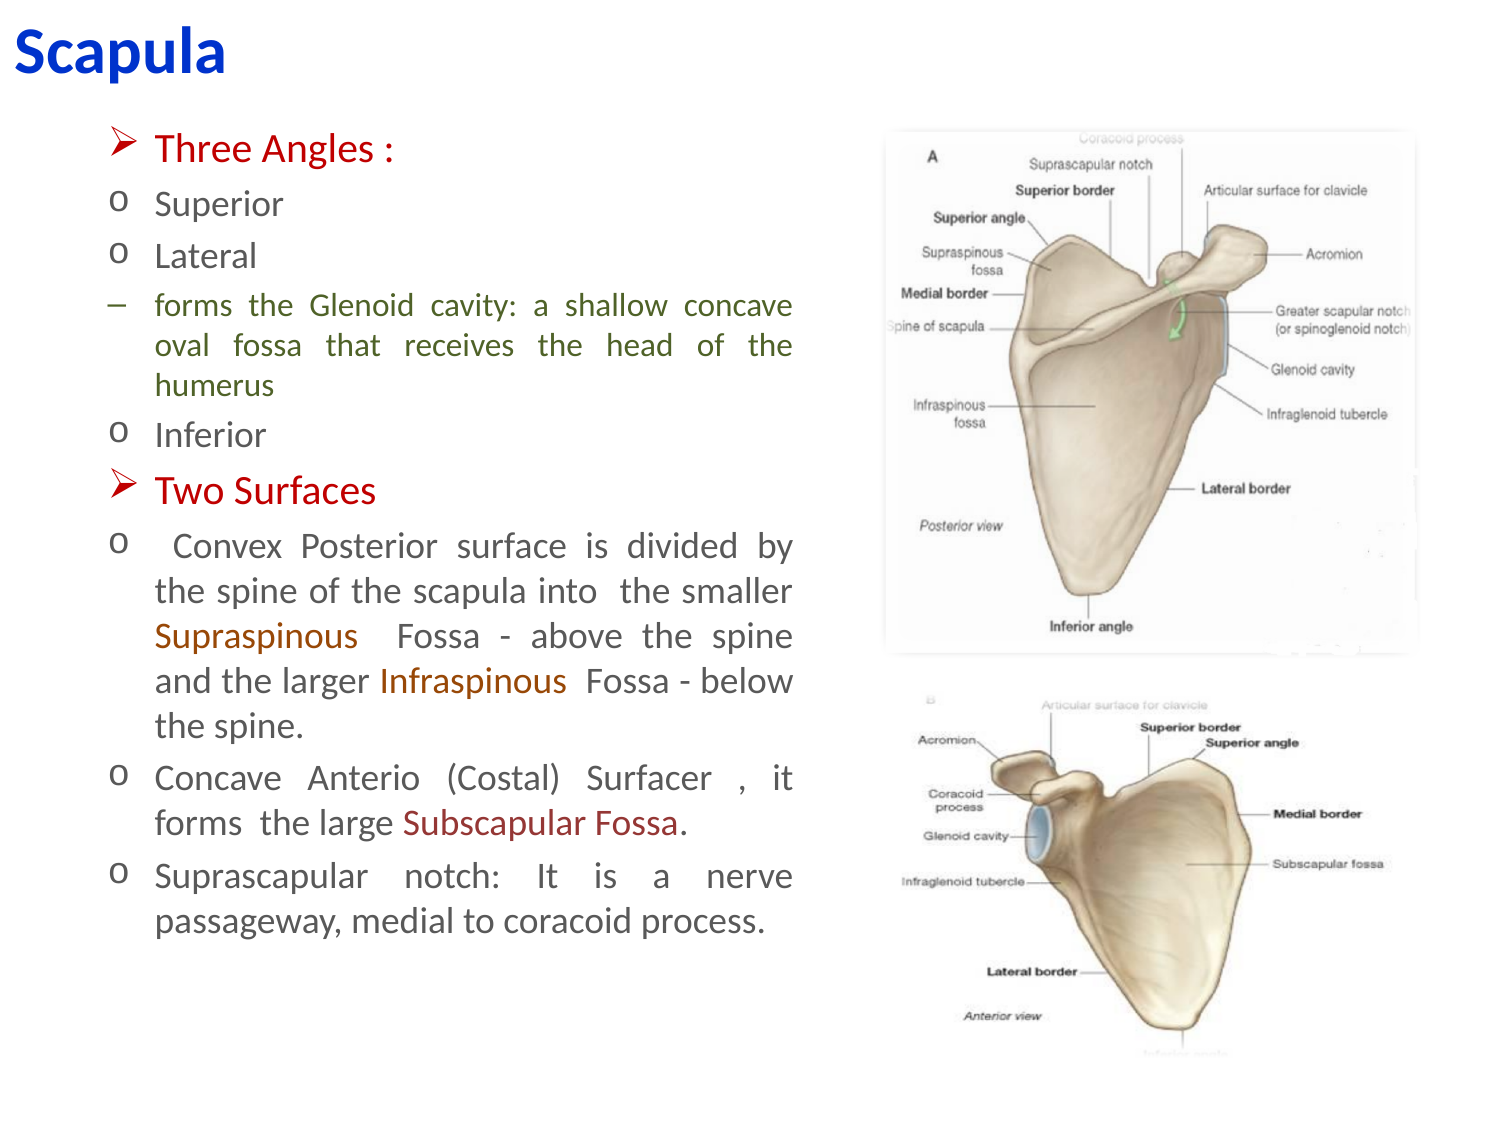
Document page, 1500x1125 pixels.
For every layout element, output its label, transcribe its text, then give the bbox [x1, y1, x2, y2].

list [879, 125, 1421, 660]
list Three Angles : Superior Lateral forms the Glenoid cavity: a shallow concave oval fossa that receives the head of the humerus Inferior Two Surfaces Convex Posterior surface is divided by the spine of the scapula into the smaller Supraspinous Fossa - above the spine and the larger Infraspinous Fossa - below the spine. Concave Anterio (Costal) Surfacer , it forms the large Subscapular Fossa. Suprascapular notch: It is a nerve passageway, medial to coracoid process. [17, 113, 809, 1035]
picture [879, 690, 1424, 1059]
text_box Scapula [0, 0, 756, 95]
